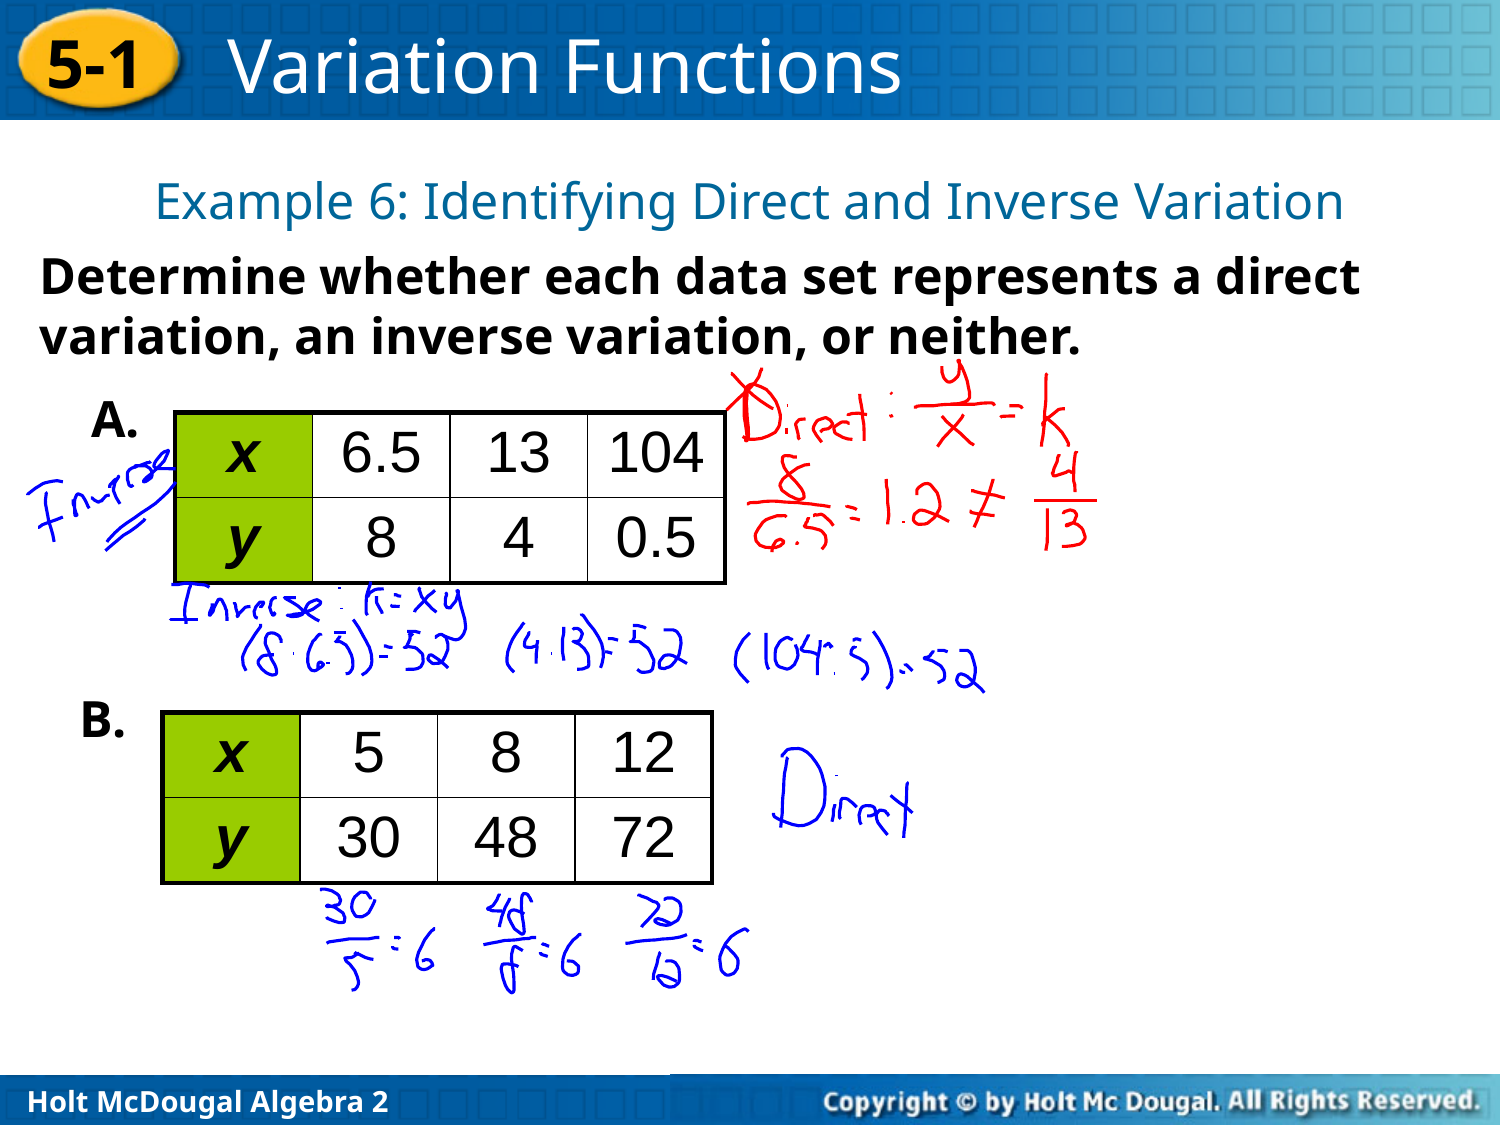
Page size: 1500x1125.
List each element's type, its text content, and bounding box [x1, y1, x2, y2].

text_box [27, 450, 176, 551]
table_cell 4 [451, 498, 587, 581]
picture [0, 0, 1500, 120]
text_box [483, 893, 582, 994]
table_header 6.5 [313, 415, 449, 497]
table_cell 72 [576, 798, 710, 881]
table_header x [165, 715, 299, 797]
table_header 13 [451, 415, 587, 497]
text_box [242, 619, 449, 676]
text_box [320, 888, 436, 991]
table_header 8 [438, 715, 574, 797]
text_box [726, 367, 774, 411]
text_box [1033, 450, 1098, 552]
text_box B. [64, 680, 142, 755]
table_header x [177, 415, 312, 497]
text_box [170, 581, 466, 641]
text_box Example 6: Identifying Direct and Inverse Variation [0, 162, 1500, 238]
text_box A. [76, 380, 156, 448]
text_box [885, 478, 950, 525]
table_cell y [177, 498, 312, 579]
table_cell 30 [301, 798, 437, 881]
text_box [969, 478, 1006, 528]
table_cell y [165, 798, 299, 881]
table_header 104 [588, 415, 723, 497]
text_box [746, 455, 860, 553]
table_cell 0.5 [588, 498, 723, 581]
table_header 12 [576, 715, 710, 797]
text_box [773, 748, 913, 839]
table_cell 8 [313, 498, 449, 579]
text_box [735, 631, 985, 694]
picture [0, 1074, 1500, 1125]
table_header 5 [301, 715, 437, 797]
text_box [742, 383, 893, 443]
table_cell 48 [438, 798, 574, 881]
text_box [506, 613, 688, 673]
text_box Determine whether each data set represents a direct variation, an inverse variation, or neither. [24, 237, 1500, 373]
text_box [913, 360, 1069, 447]
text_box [625, 894, 749, 988]
